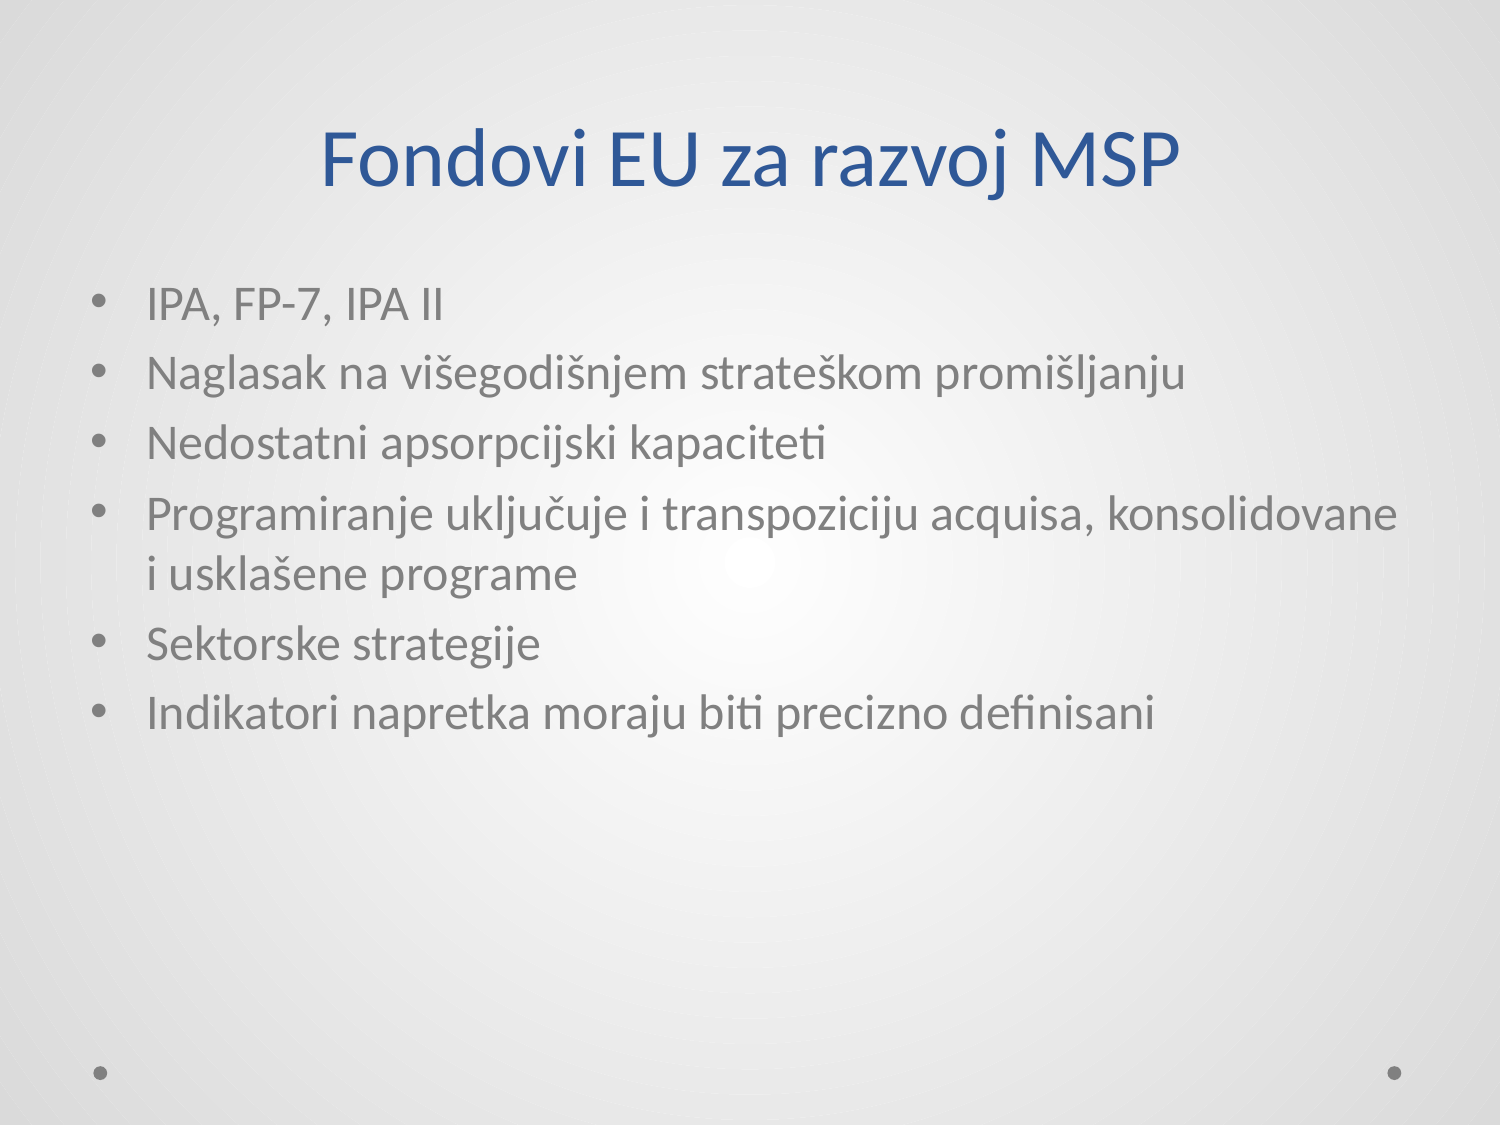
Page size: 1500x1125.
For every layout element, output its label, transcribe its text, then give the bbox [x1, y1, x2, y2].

title Fondovi EU za razvoj MSP [76, 0, 1427, 211]
list IPA, FP-7, IPA II Naglasak na višegodišnjem strateškom promišljanju Nedostatni apsorpcijski kapaciteti Programiranje uključuje i transpoziciju acquisa, konsolidovane i usklašene programe Sektorske strategije Indikatori napretka moraju biti precizno definisani [75, 262, 1425, 1005]
